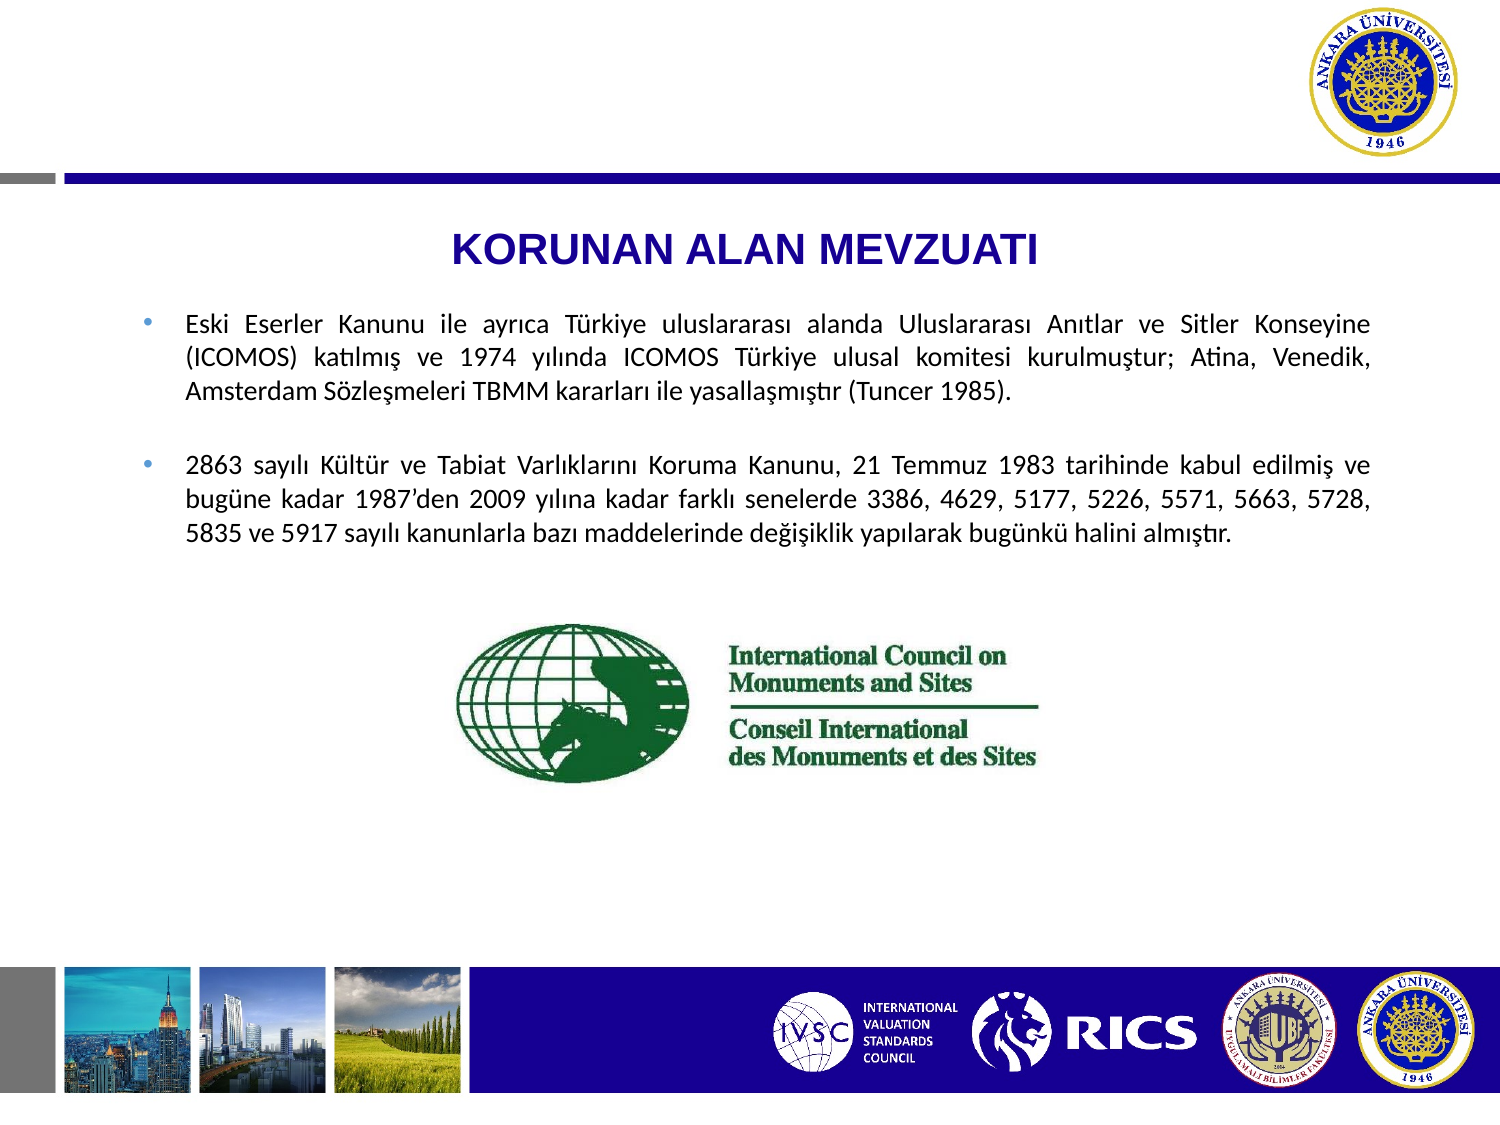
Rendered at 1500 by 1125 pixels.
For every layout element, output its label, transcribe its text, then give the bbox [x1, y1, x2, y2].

text_box Eski Eserler Kanunu ile ayrıca Türkiye uluslararası alanda Uluslararası Anıtlar ve Sitler Konseyine (ICOMOS) katılmış ve 1974 yılında ICOMOS Türkiye ulusal komitesi kurulmuştur; Atina, Venedik, Amsterdam Sözleşmeleri TBMM kararları ile yasallaşmıştır (Tuncer 1985). 2863 sayılı Kültür ve Tabiat Varlıklarını Koruma Kanunu, 21 Temmuz 1983 tarihinde kabul edilmiş ve bugüne kadar 1987’den 2009 yılına kadar farklı senelerde 3386, 4629, 5177, 5226, 5571, 5663, 5728, 5835 ve 5917 sayılı kanunlarla bazı maddelerinde değişiklik yapılarak bugünkü halini almıştır. [128, 297, 1388, 556]
picture [0, 0, 1500, 1125]
title KORUNAN ALAN MEVZUATI [77, 218, 1413, 357]
